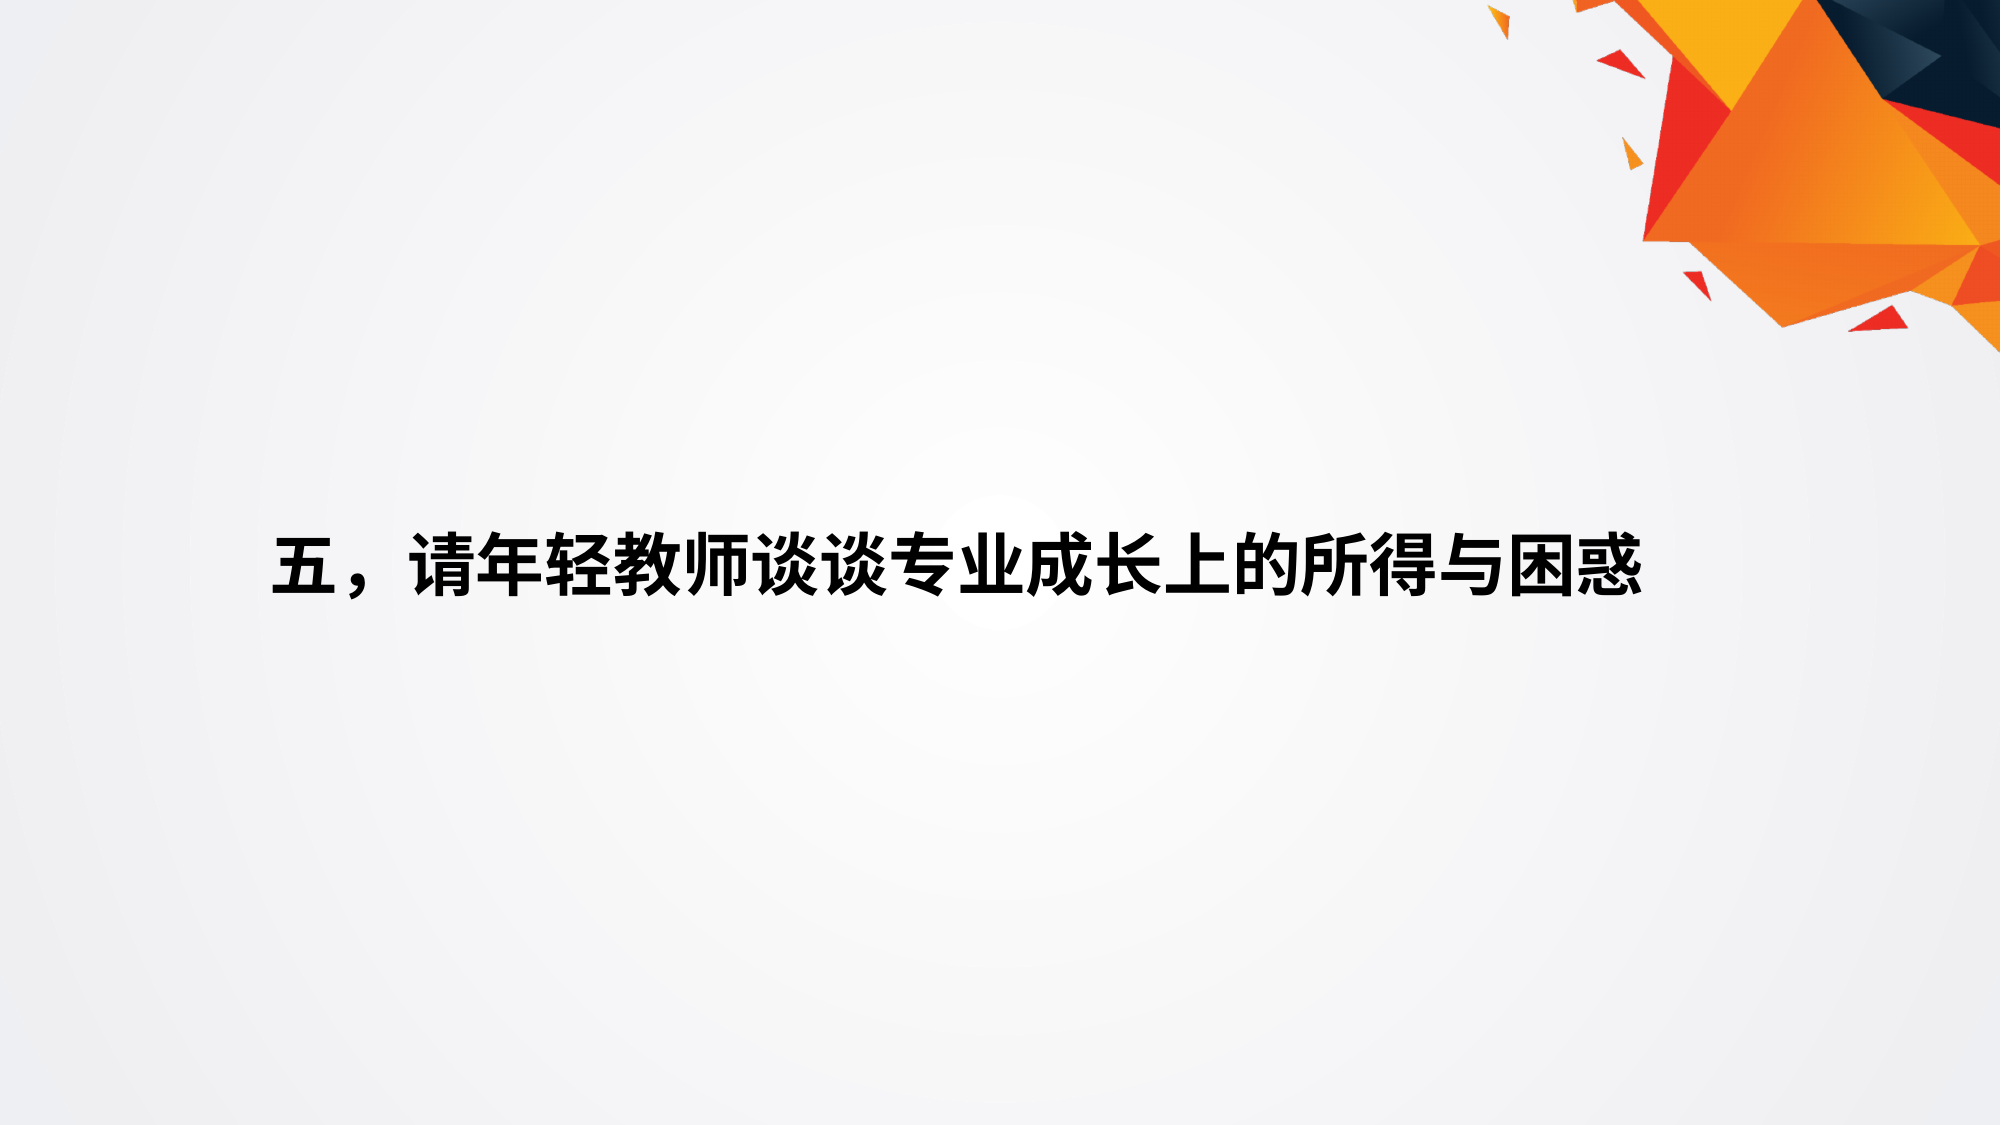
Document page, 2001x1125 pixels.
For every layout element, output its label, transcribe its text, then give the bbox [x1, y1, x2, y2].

picture [1474, 0, 2000, 383]
text_box 五，请年轻教师谈谈专业成长上的所得与困惑 [254, 514, 1660, 612]
